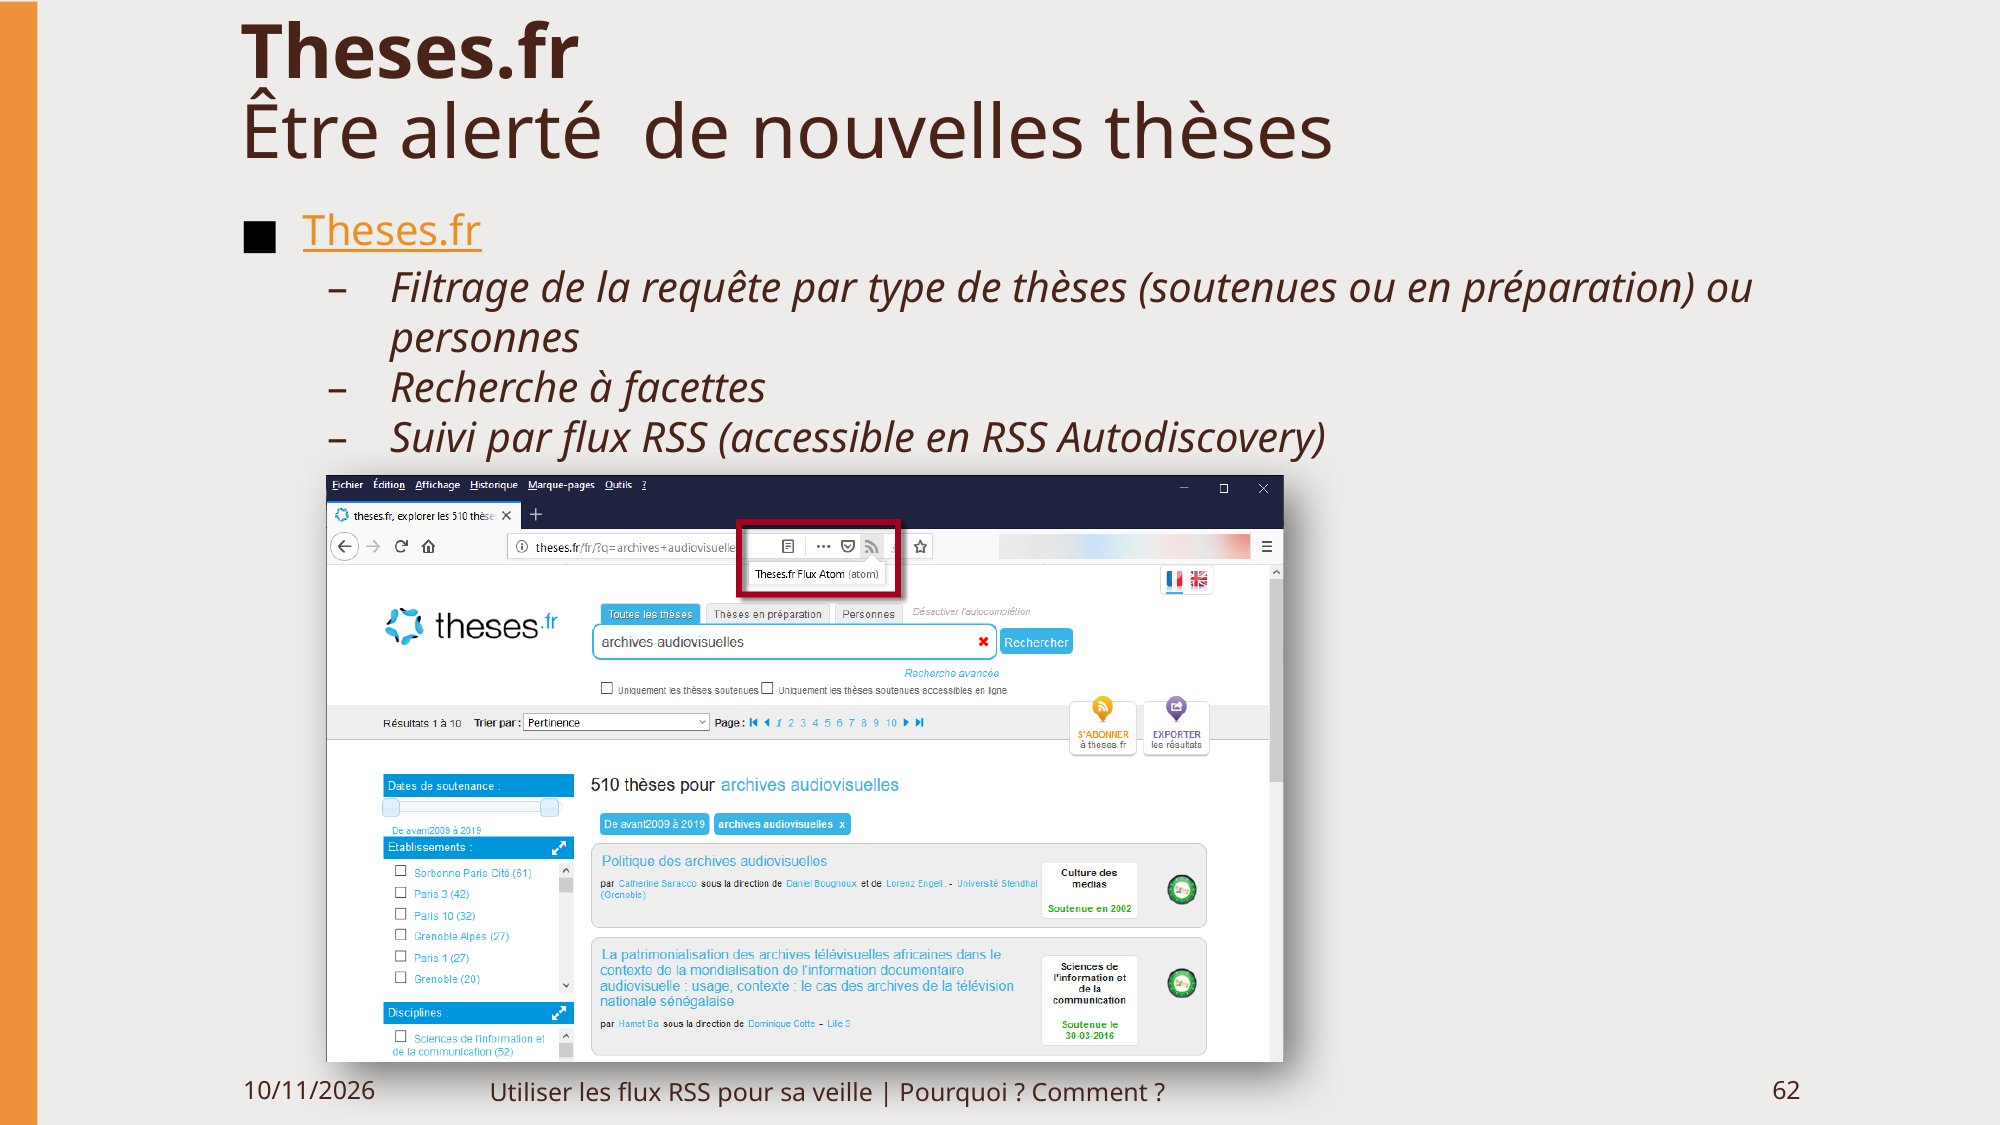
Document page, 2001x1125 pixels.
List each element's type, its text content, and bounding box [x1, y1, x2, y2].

footer Utiliser les flux RSS pour sa veille | Pourquoi ? Comment ? [474, 1058, 1505, 1125]
picture [326, 475, 1284, 1062]
text_box Source : Modèle d'une plateforme de veille visant à automatiser la rediffusion de l'information (Serge Courrier, 2015) [347, 467, 1322, 879]
title Outils de filtrage [321, 1058, 426, 1101]
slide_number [228, 1058, 426, 1125]
text_box Source : Modèle d'une plateforme de veille visant à automatiser la rediffusion de l'information (Serge Courrier, 2015) [318, 496, 326, 879]
list Feed.Informer (3) Outil en ligne, gratuit avec filtre OR/AND [474, 1058, 1320, 1101]
list Theses.fr Filtrage de la requête par type de thèses (soutenues ou en préparation) ou personnes Recherche à facettes Suivi par flux RSS (accessible en RSS Autodiscovery) [225, 196, 1800, 879]
title Theses.fr Être alerté de nouvelles thèses [225, 7, 1800, 196]
slide_number 62 [1553, 1058, 1816, 1125]
